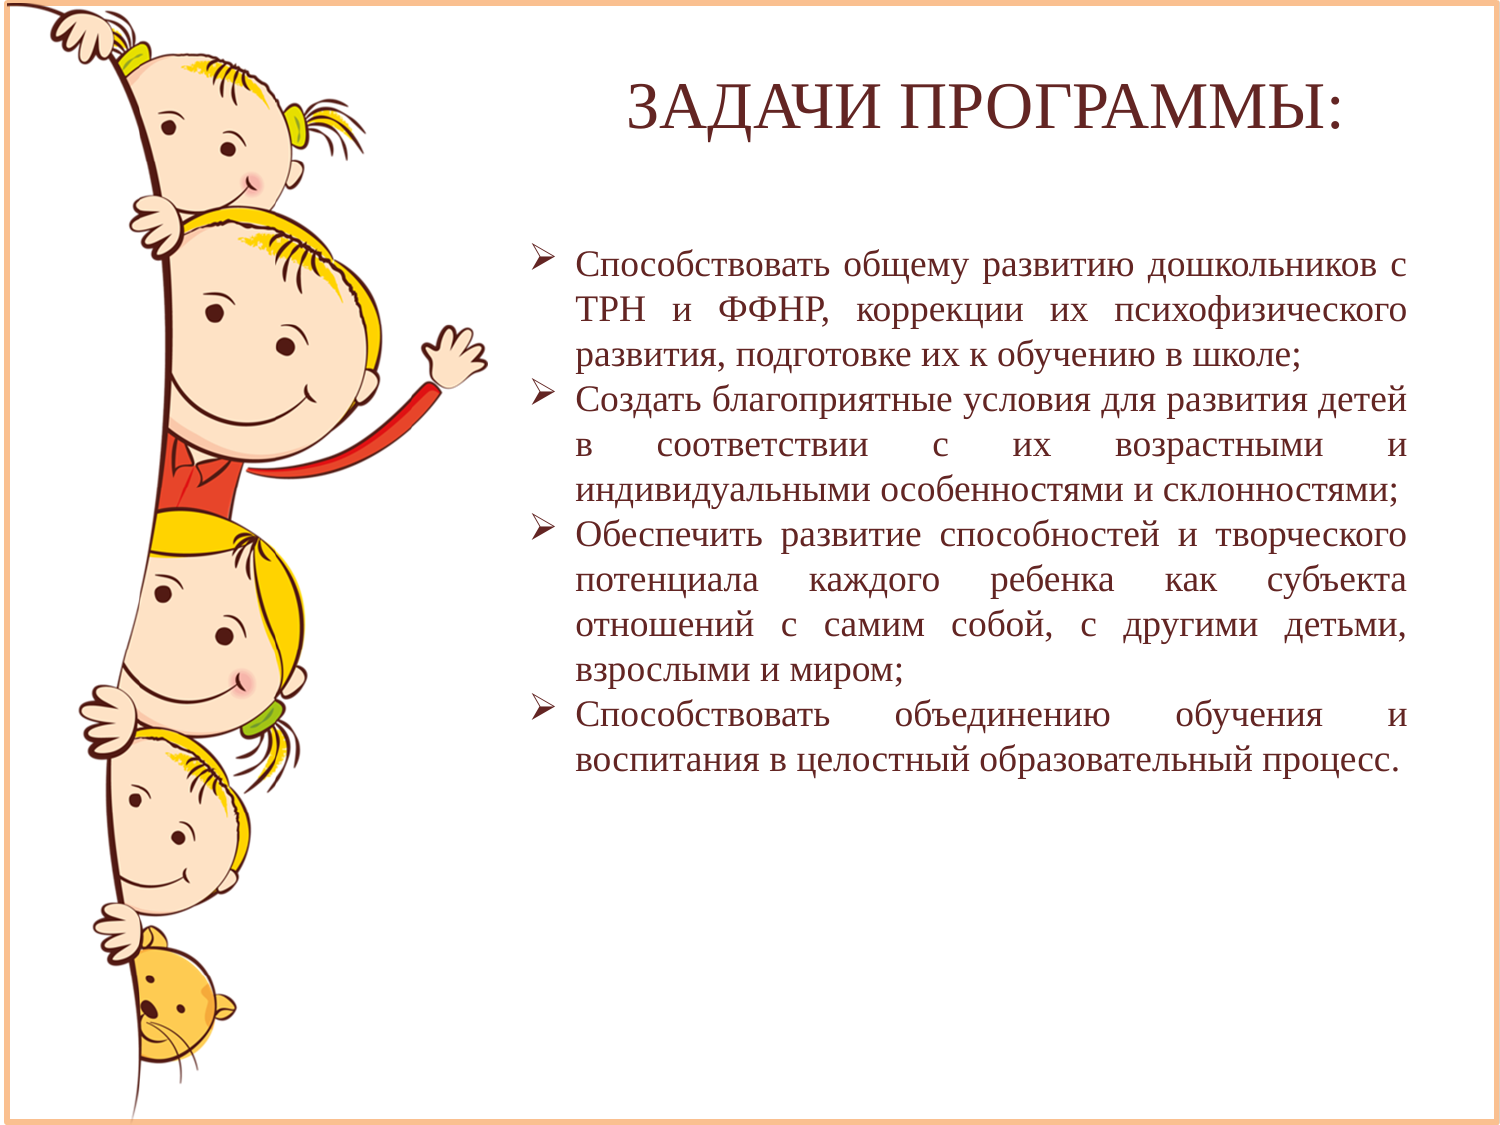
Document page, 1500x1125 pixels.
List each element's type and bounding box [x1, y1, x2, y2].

list [3, 0, 1500, 1125]
